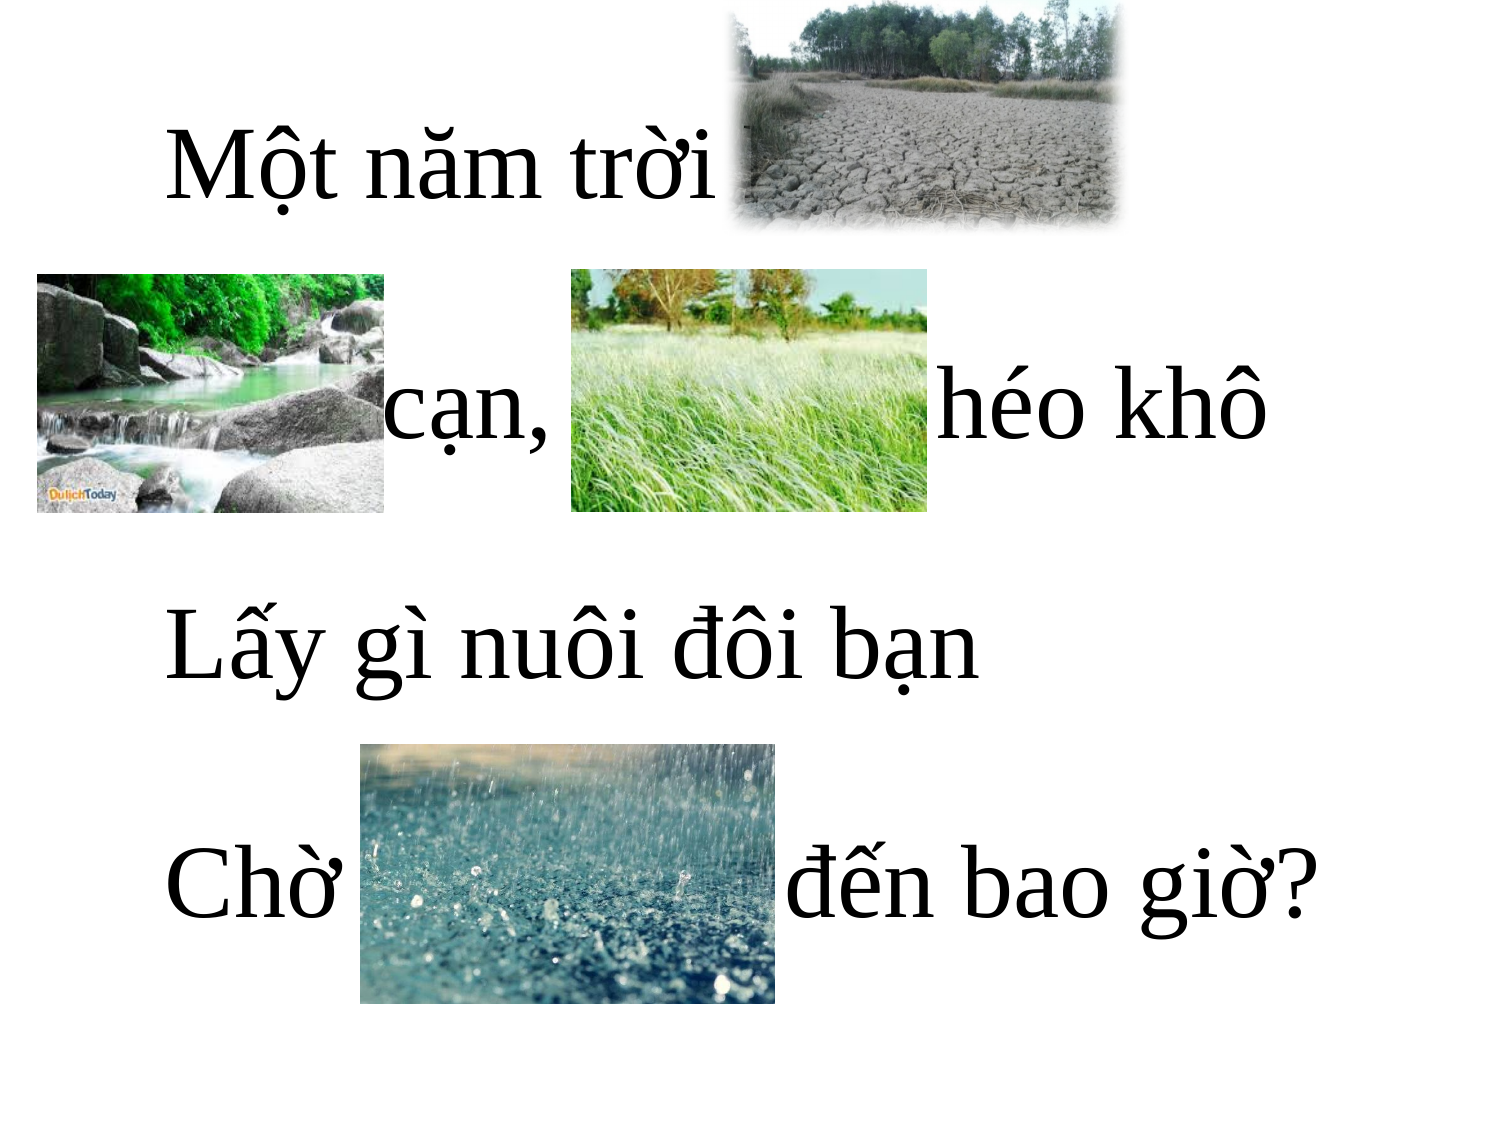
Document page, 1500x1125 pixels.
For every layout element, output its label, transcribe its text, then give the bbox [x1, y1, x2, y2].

picture [360, 744, 775, 1004]
text_box Một năm trời hạn hán Suối cạn, cỏ héo khô Lấy gì nuôi đôi bạn Chờ mưa đến bao giờ? [149, 24, 1338, 1125]
picture [37, 274, 384, 513]
picture [570, 269, 927, 512]
picture [722, 0, 1130, 237]
